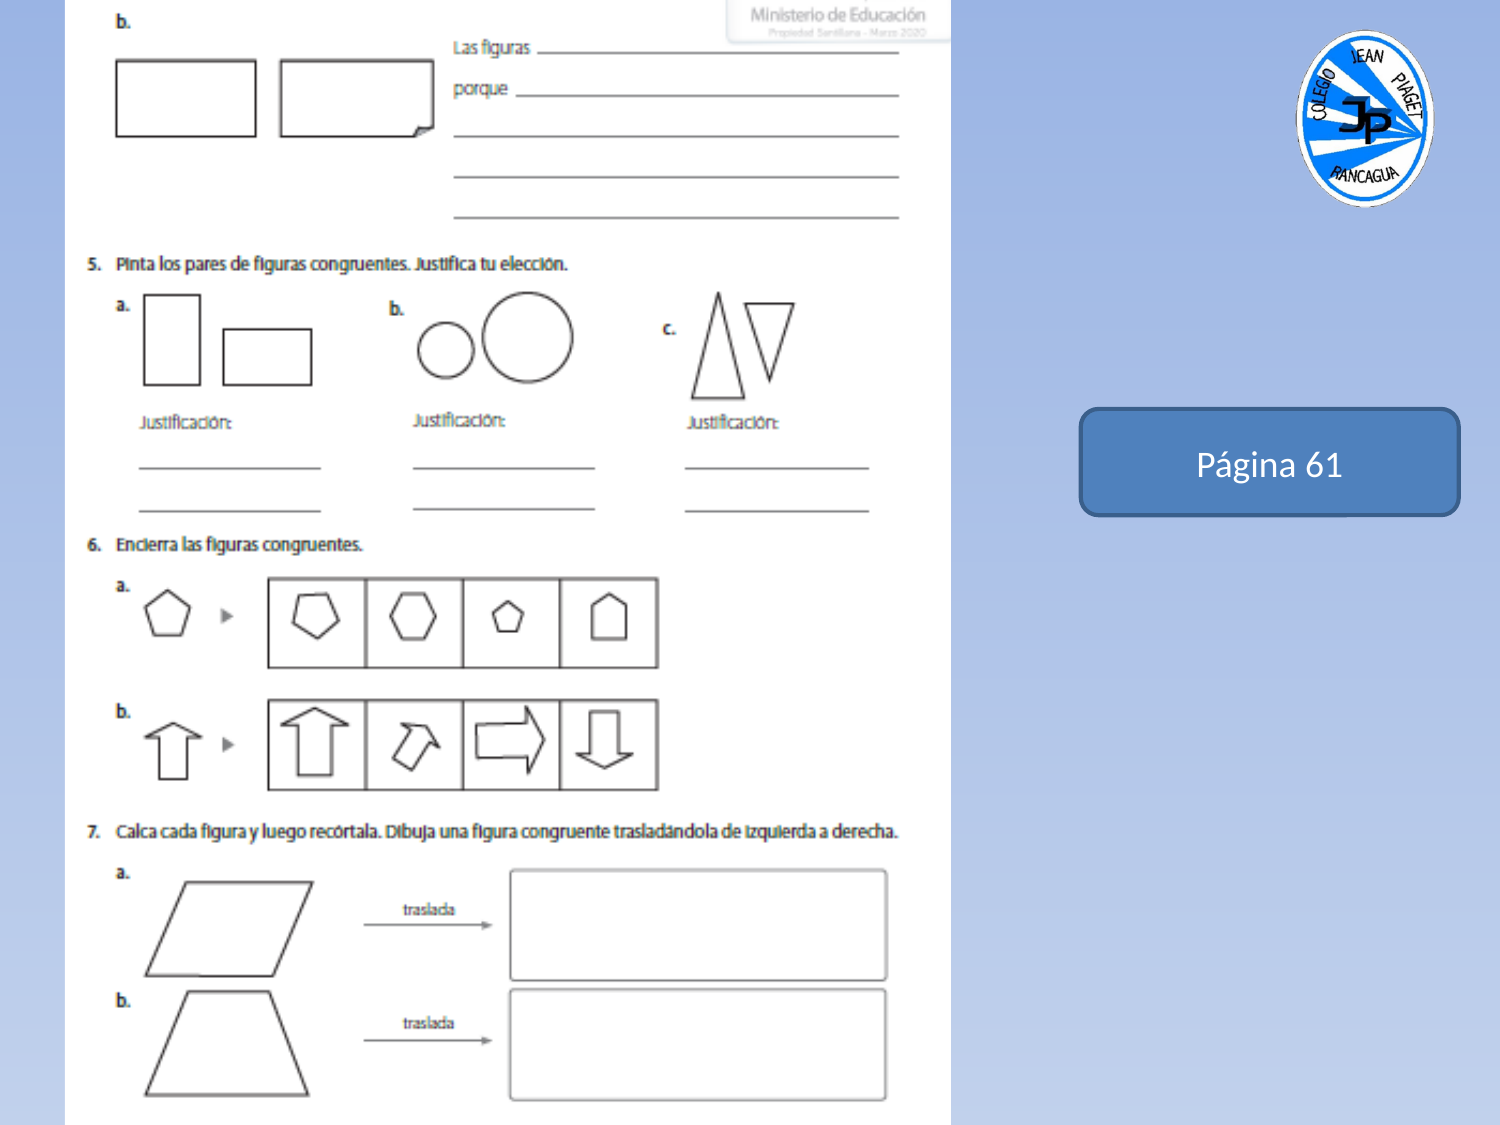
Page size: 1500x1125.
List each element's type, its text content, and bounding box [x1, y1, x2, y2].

picture [1263, 27, 1475, 210]
text_box Página 61 [1078, 406, 1461, 518]
picture [64, 0, 951, 1125]
